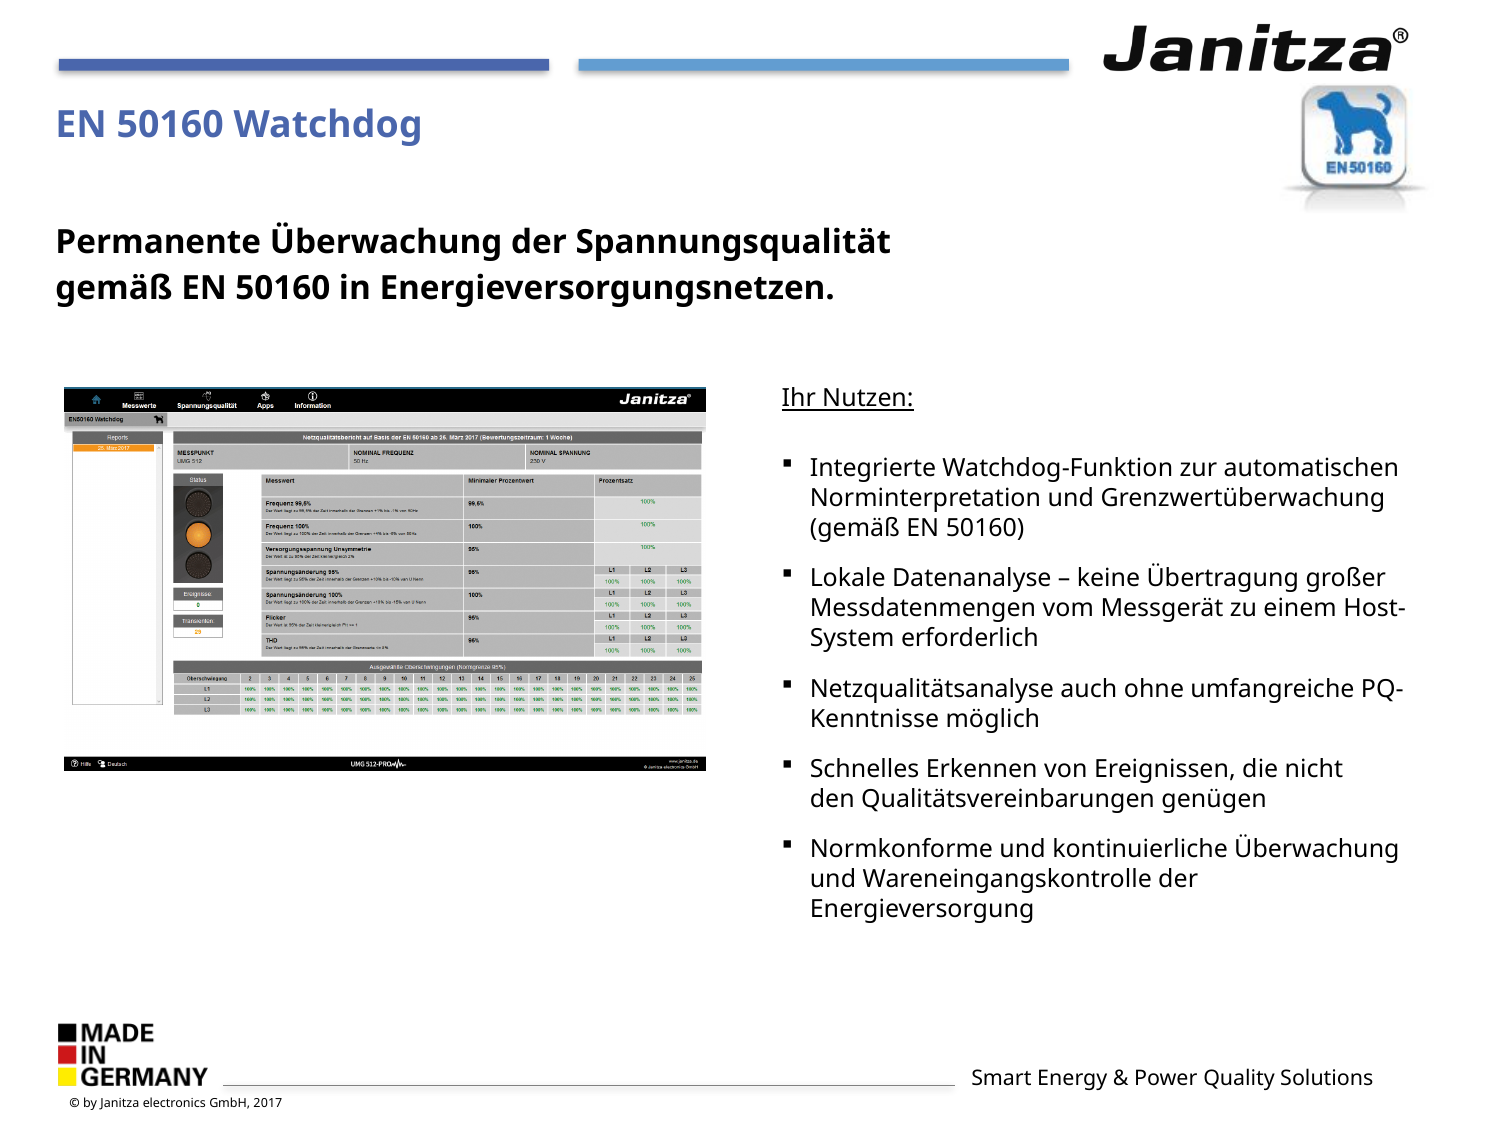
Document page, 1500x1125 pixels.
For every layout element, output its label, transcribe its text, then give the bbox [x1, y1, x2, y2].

picture [54, 1019, 211, 1090]
picture [1098, 18, 1410, 76]
picture [1279, 82, 1434, 217]
picture [64, 387, 706, 771]
title EN 50160 Watchdog [40, 92, 1274, 154]
list Permanente Überwachung der Spannungsqualität gemäß EN 50160 in Energieversorgungsnetzen. [40, 212, 1433, 284]
list Ihr Nutzen: Integrierte Watchdog-Funktion zur automatischen Norminterpretation und Grenzwertüberwachung (gemäß EN 50160) Lokale Datenanalyse – keine Übertragung großer Messdatenmengen vom Messgerät zu einem Host-System erforderlich Netzqualitätsanalyse auch ohne umfangreiche PQ-Kenntnisse möglich Schnelles Erkennen von Ereignissen, die nicht den Qualitätsvereinbarungen genügen Normkonforme und kontinuierliche Überwachung und Wareneingangskontrolle der Energieversorgung [766, 374, 1433, 938]
